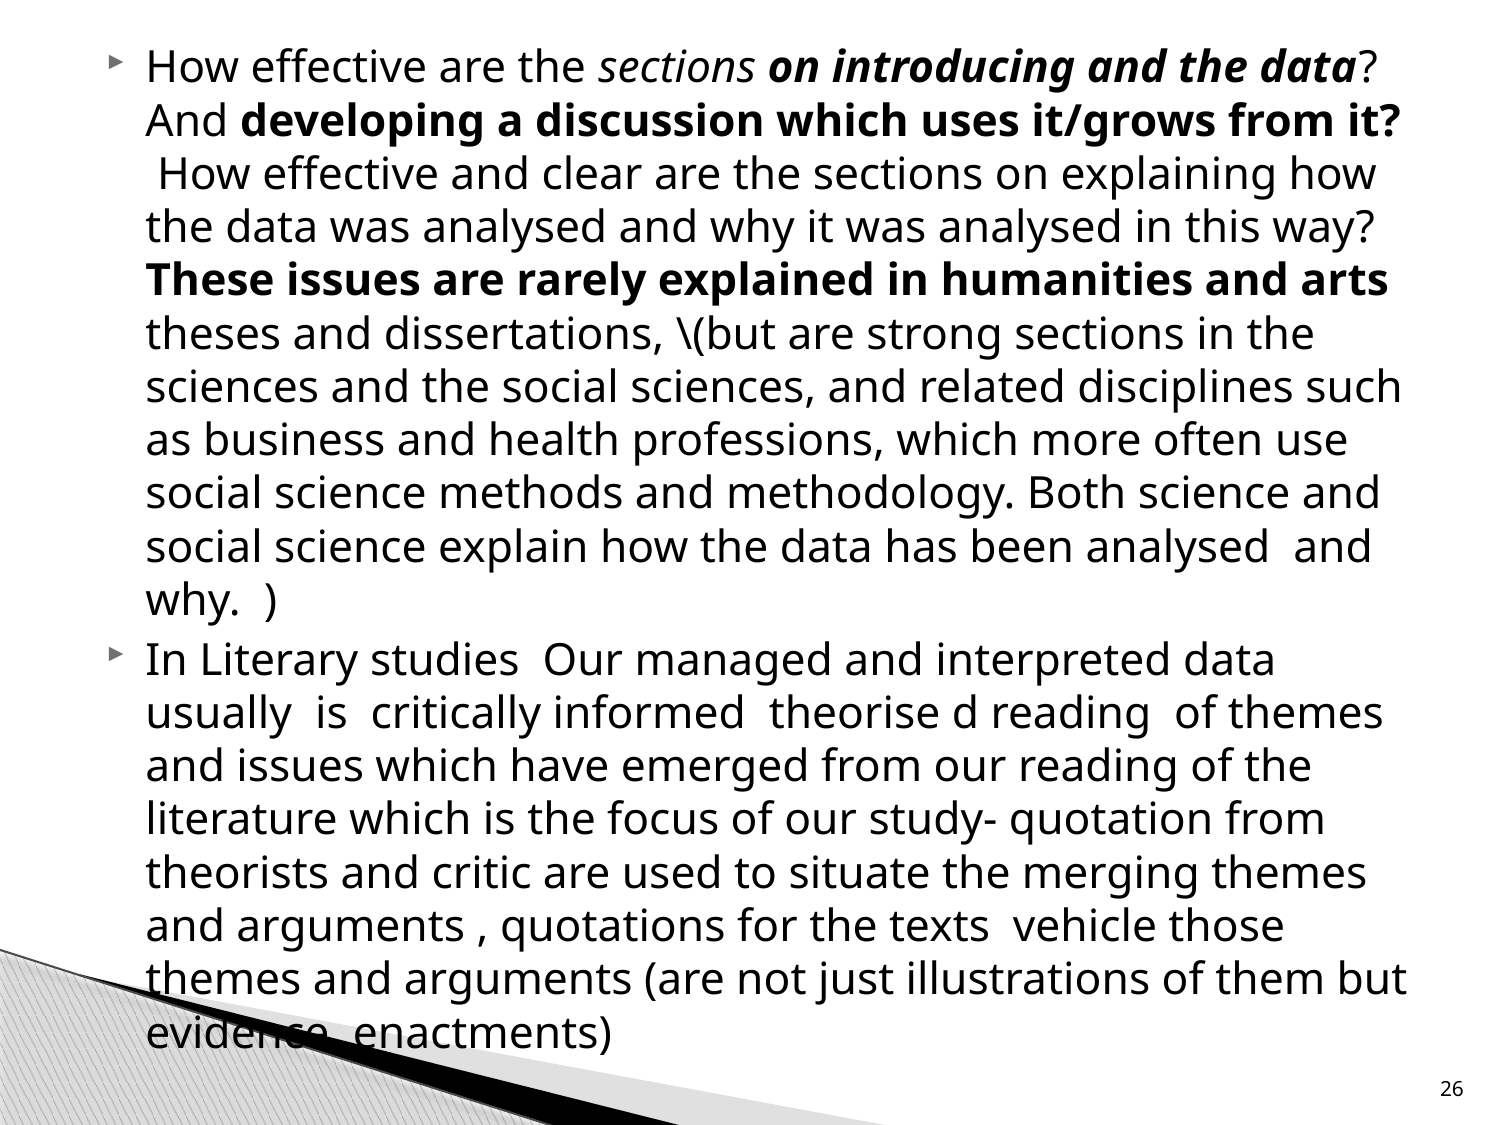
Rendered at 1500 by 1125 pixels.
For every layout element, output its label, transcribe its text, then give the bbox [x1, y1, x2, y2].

slide_number 26 [1418, 1051, 1479, 1112]
list How effective are the sections on introducing and the data? And developing a discussion which uses it/grows from it? How effective and clear are the sections on explaining how the data was analysed and why it was analysed in this way? These issues are rarely explained in humanities and arts theses and dissertations, \(but are strong sections in the sciences and the social sciences, and related disciplines such as business and health professions, which more often use social science methods and methodology. Both science and social science explain how the data has been analysed and why. ) In Literary studies Our managed and interpreted data usually is critically informed theorise d reading of themes and issues which have emerged from our reading of the literature which is the focus of our study- quotation from theorists and critic are used to situate the merging themes and arguments , quotations for the texts vehicle those themes and arguments (are not just illustrations of them but evidence, enactments) [75, 30, 1425, 1083]
